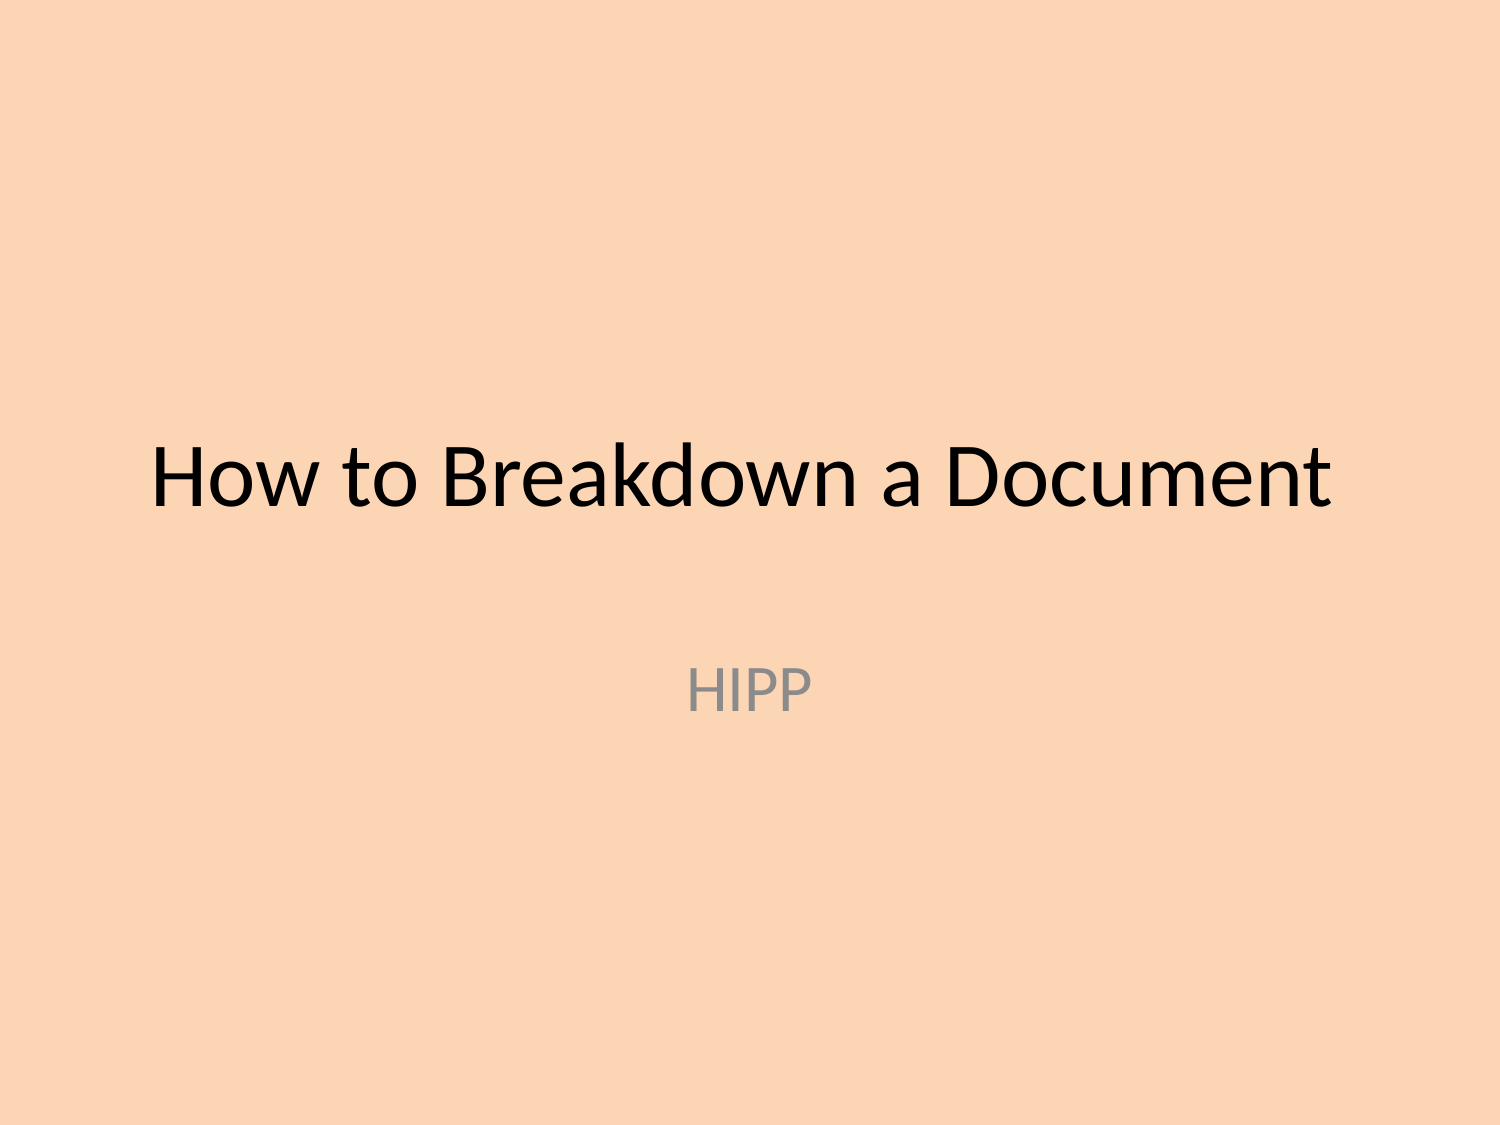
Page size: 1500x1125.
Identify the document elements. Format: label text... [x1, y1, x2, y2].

subtitle HIPP [225, 637, 1275, 925]
title How to Breakdown a Document [112, 349, 1388, 591]
